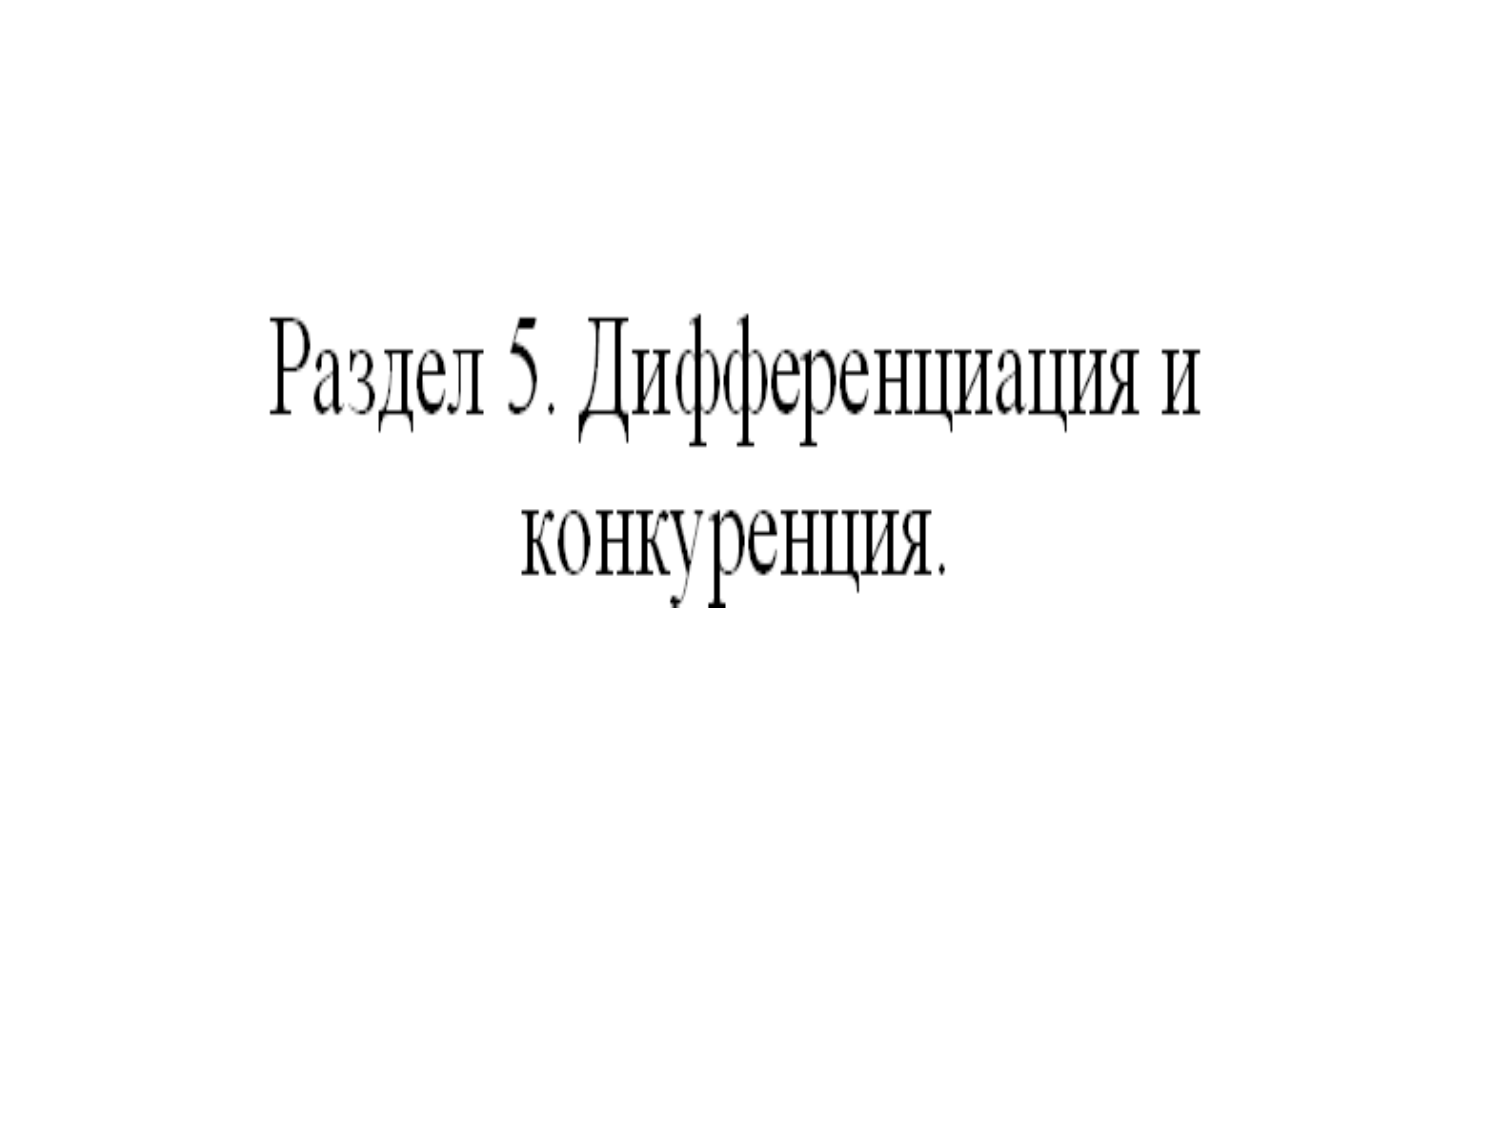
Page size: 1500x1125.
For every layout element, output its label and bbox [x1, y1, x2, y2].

picture [99, 287, 1373, 608]
